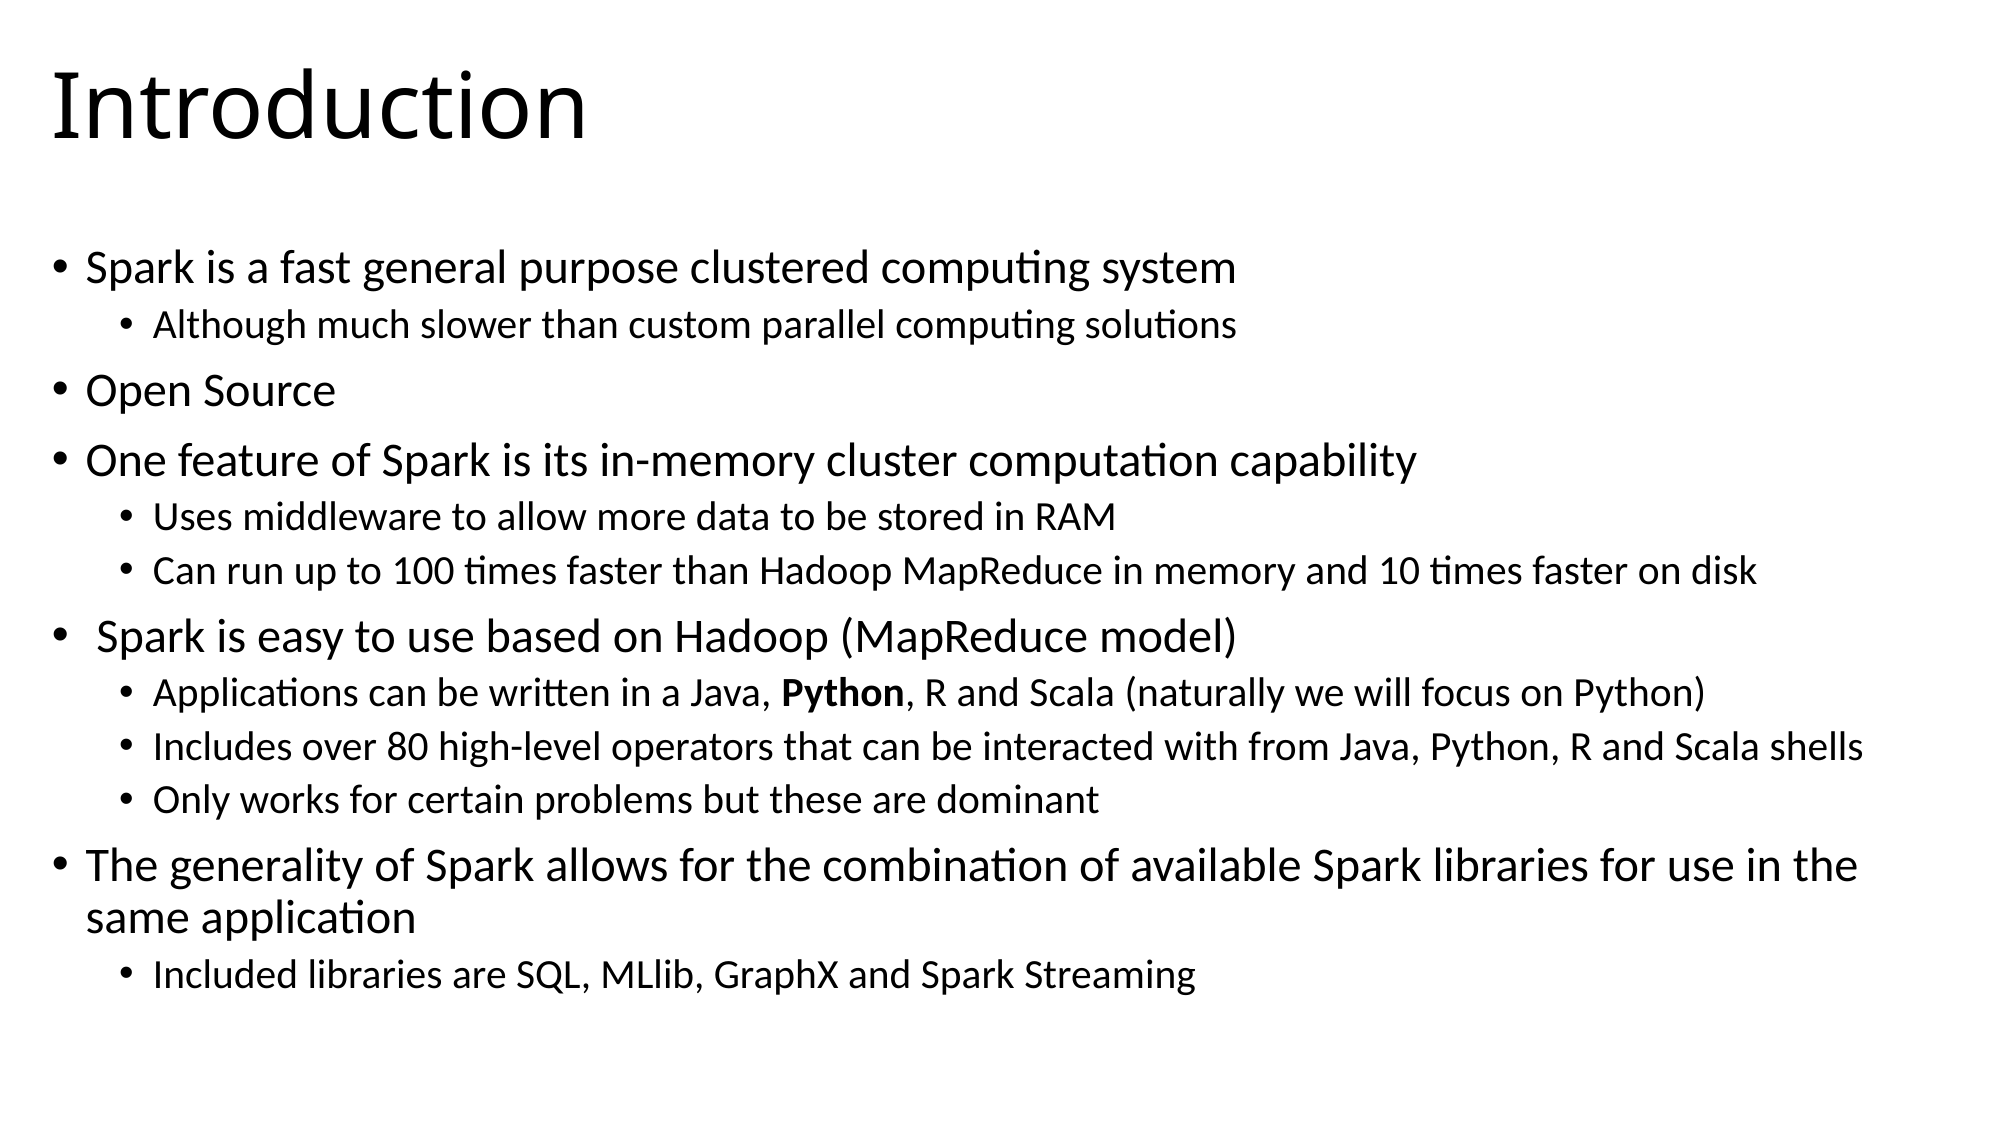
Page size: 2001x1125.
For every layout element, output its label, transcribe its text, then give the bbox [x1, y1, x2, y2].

list Spark is a fast general purpose clustered computing system Although much slower than custom parallel computing solutions Open Source One feature of Spark is its in-memory cluster computation capability Uses middleware to allow more data to be stored in RAM Can run up to 100 times faster than Hadoop MapReduce in memory and 10 times faster on disk Spark is easy to use based on Hadoop (MapReduce model) Applications can be written in a Java, Python, R and Scala (naturally we will focus on Python) Includes over 80 high-level operators that can be interacted with from Java, Python, R and Scala shells Only works for certain problems but these are dominant The generality of Spark allows for the combination of available Spark libraries for use in the same application Included libraries are SQL, MLlib, GraphX and Spark Streaming [36, 234, 1955, 1014]
title Introduction [36, 0, 1955, 218]
